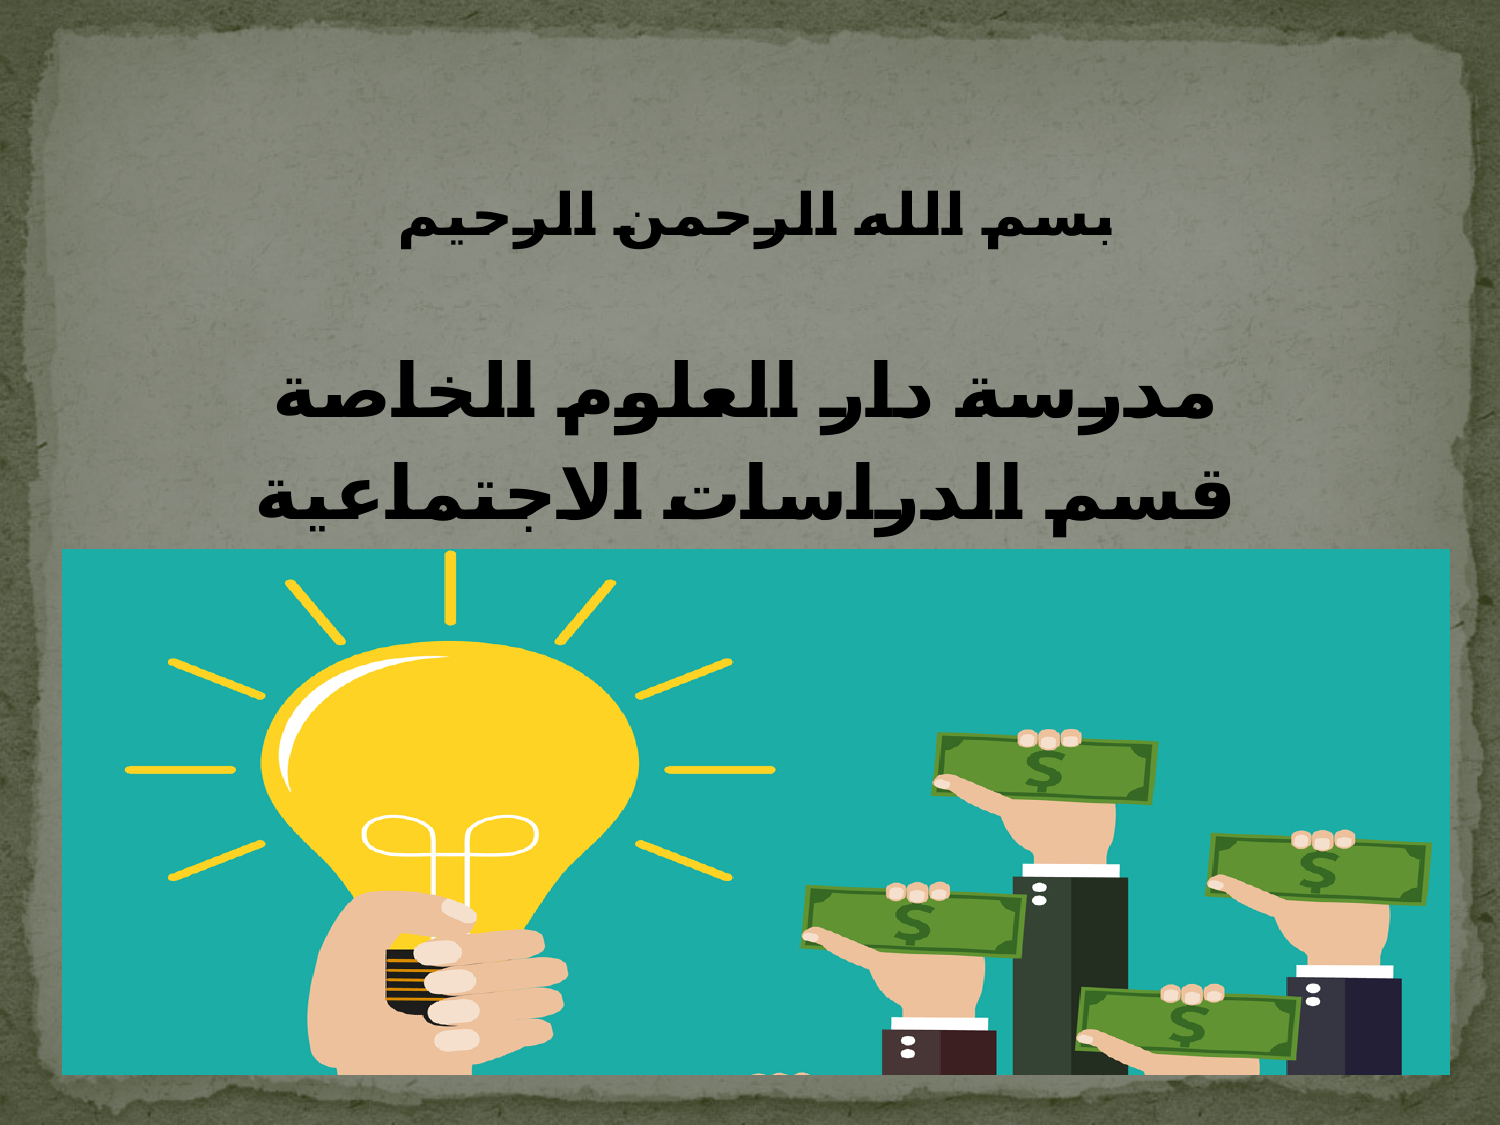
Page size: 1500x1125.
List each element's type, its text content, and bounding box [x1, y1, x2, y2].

subtitle بسم الله الرحمن الرحيم مدرسة دار العلوم الخاصة قسم الدراسات الاجتماعية [75, 87, 1438, 540]
picture [62, 549, 1452, 1076]
